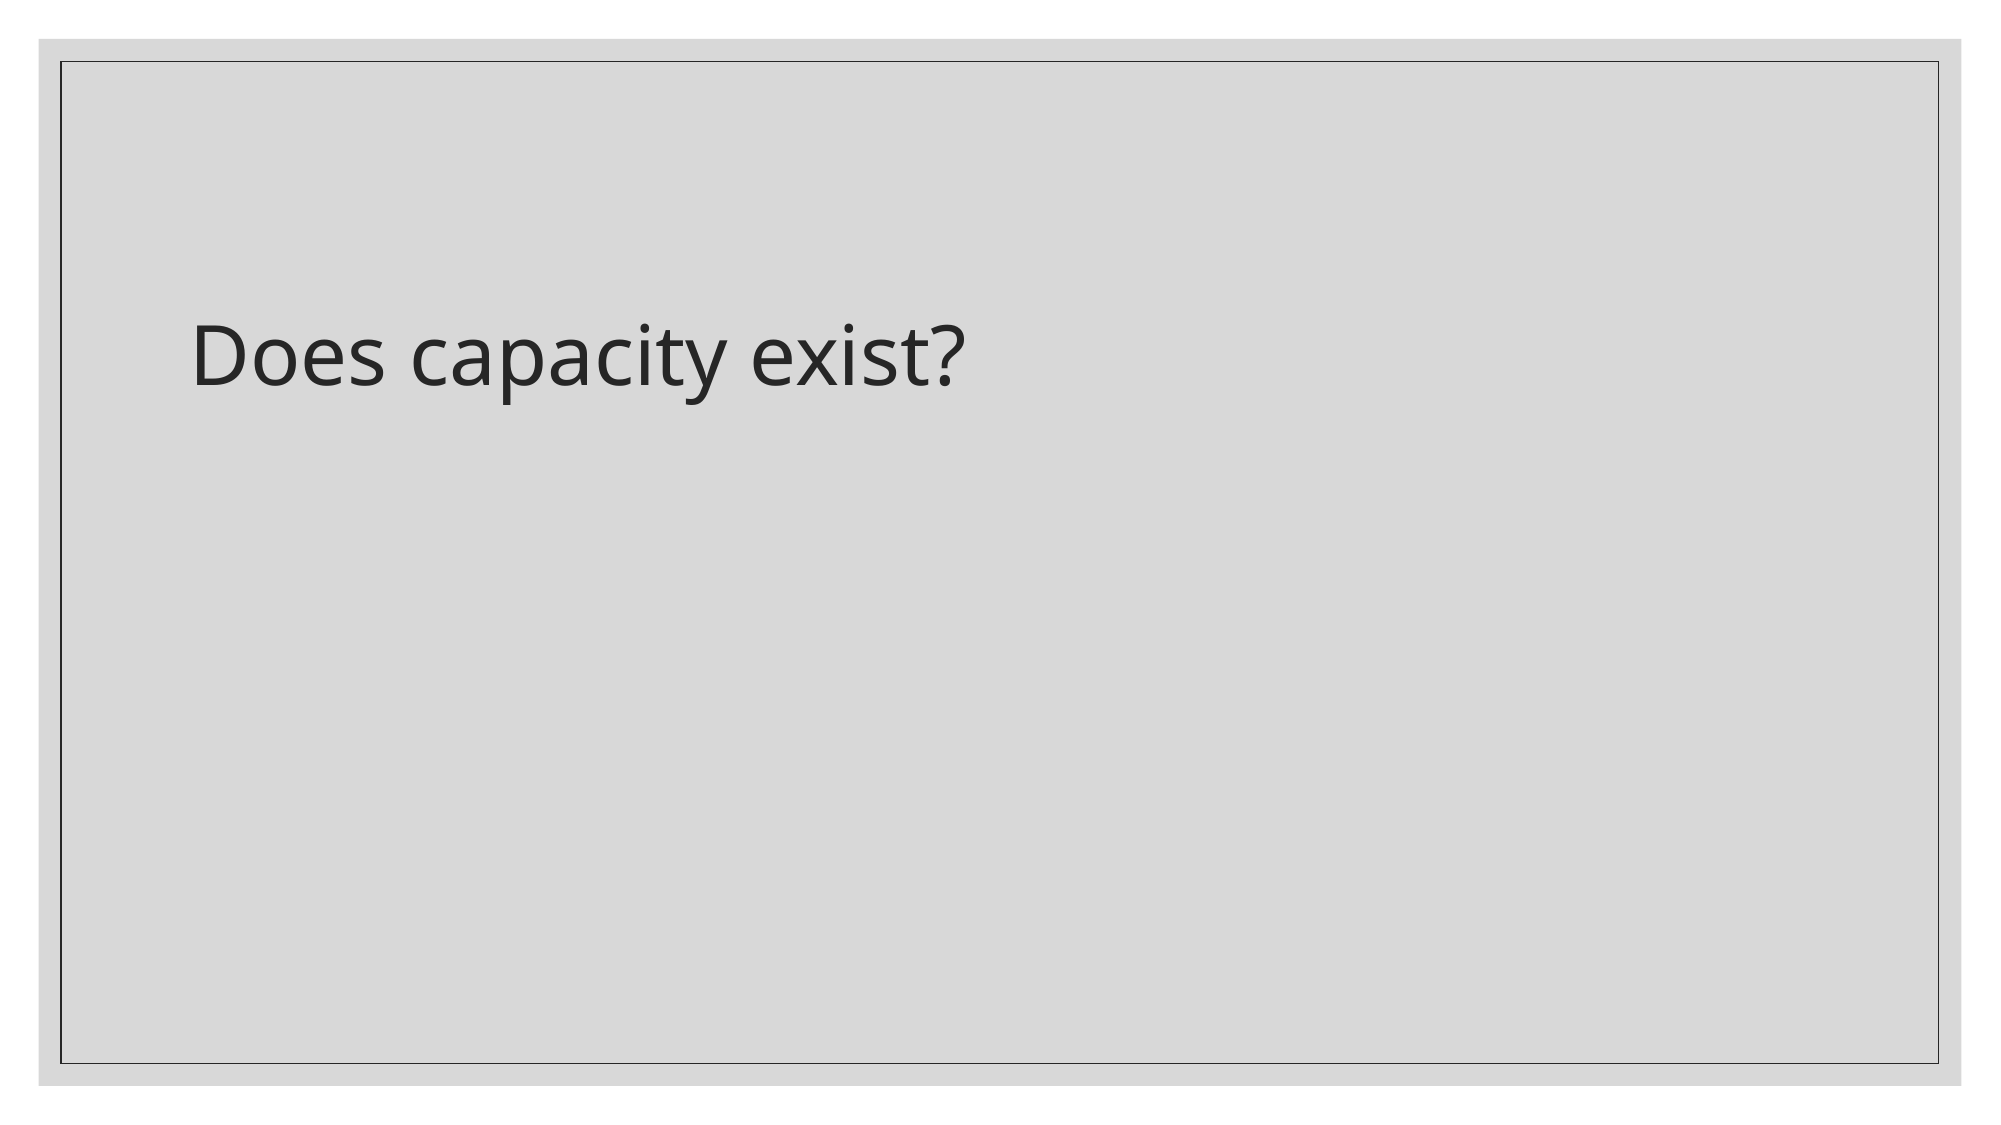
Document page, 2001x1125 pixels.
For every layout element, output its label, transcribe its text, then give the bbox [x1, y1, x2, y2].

title Does capacity exist? [174, 105, 1825, 713]
